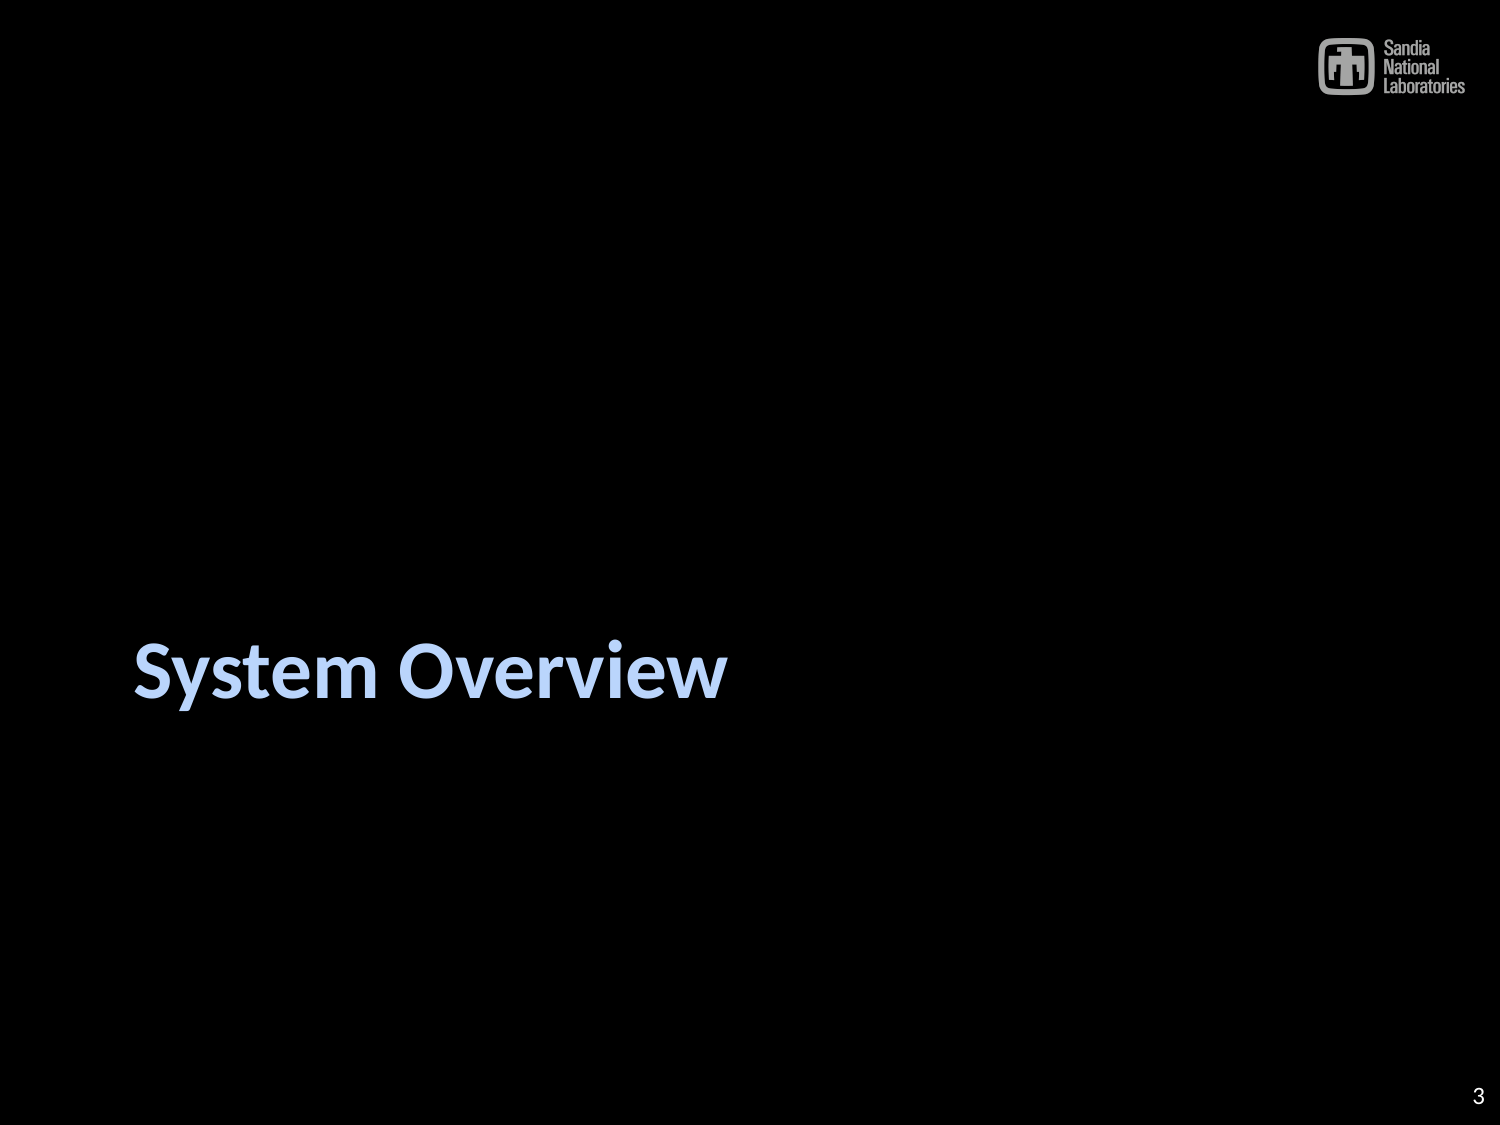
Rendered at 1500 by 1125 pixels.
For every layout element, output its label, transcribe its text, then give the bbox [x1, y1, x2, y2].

slide_number 3 [1149, 1065, 1500, 1125]
picture [1316, 37, 1467, 96]
title System Overview [118, 499, 1394, 724]
